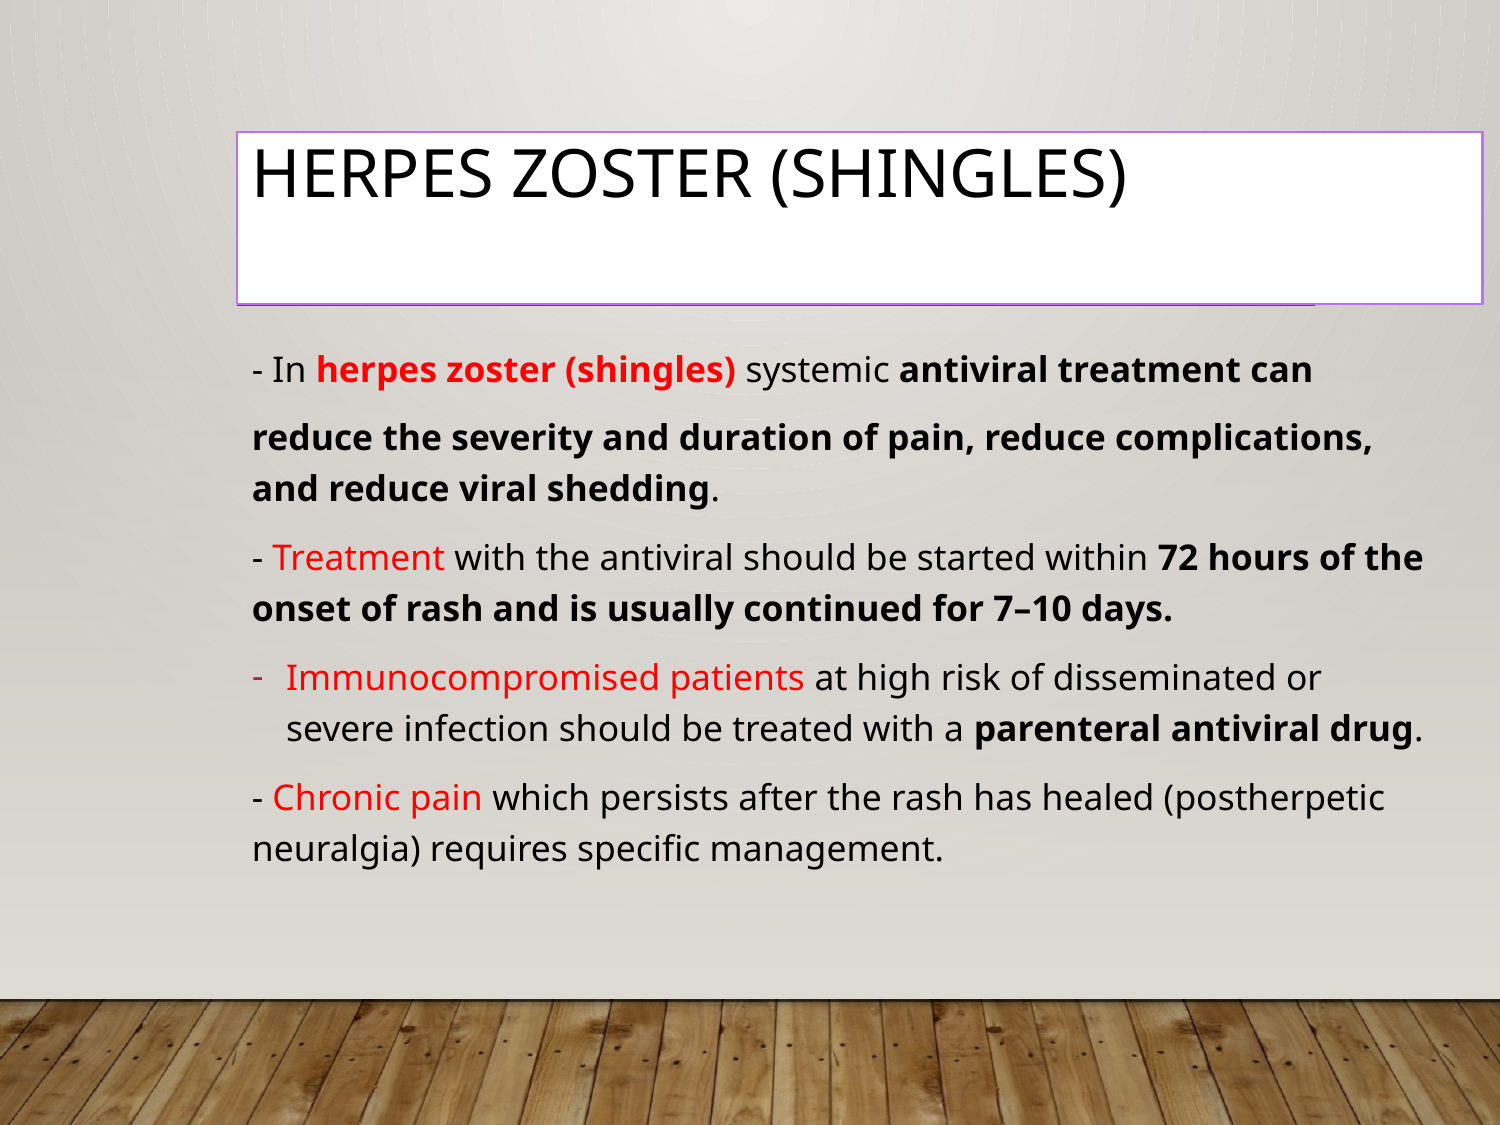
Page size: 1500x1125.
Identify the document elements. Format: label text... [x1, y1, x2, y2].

picture [0, 999, 1500, 1125]
list - In herpes zoster (shingles) systemic antiviral treatment can reduce the severity and duration of pain, reduce complications, and reduce viral shedding. - Treatment with the antiviral should be started within 72 hours of the onset of rash and is usually continued for 7–10 days. Immunocompromised patients at high risk of disseminated or severe infection should be treated with a parenteral antiviral drug. - Chronic pain which persists after the rash has healed (postherpetic neuralgia) requires specific management. [236, 330, 1447, 897]
title herpes zoster (shingles) [236, 131, 1484, 305]
